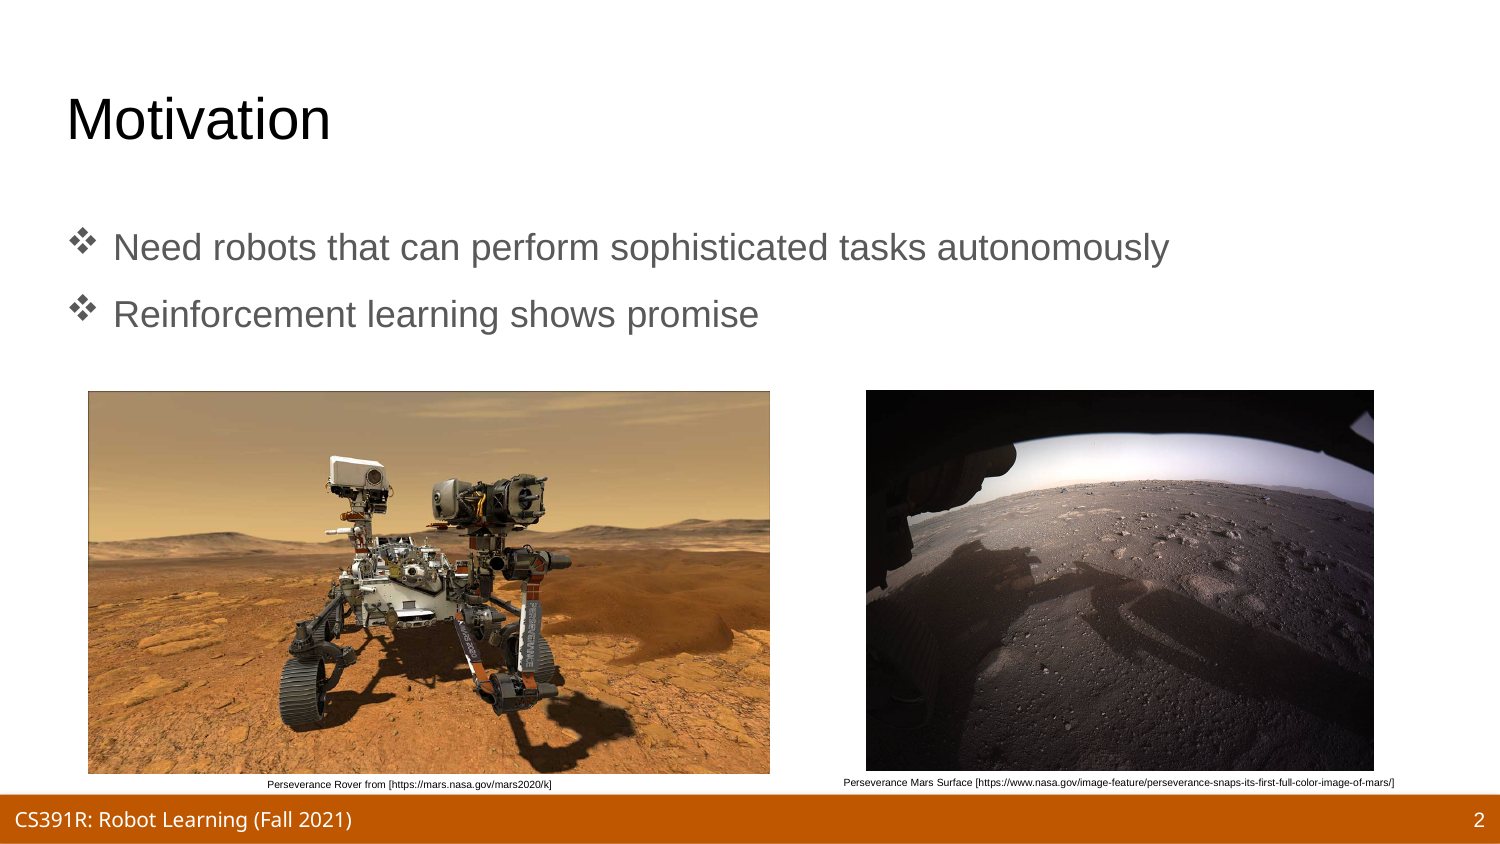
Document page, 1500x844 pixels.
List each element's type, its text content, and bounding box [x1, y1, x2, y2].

picture [88, 390, 770, 775]
text_box Perseverance Rover from [https://mars.nasa.gov/mars2020/k] [252, 783, 568, 799]
title Motivation [51, 46, 1449, 185]
picture [866, 390, 1374, 772]
text_box Perseverance Mars Surface [https://www.nasa.gov/image-feature/perseverance-snaps-its-first-full-color-image-of-mars/] [828, 768, 1412, 796]
slide_number 2 [1410, 794, 1500, 844]
list Need robots that can perform sophisticated tasks autonomously Reinforcement learning shows promise [51, 185, 1449, 750]
